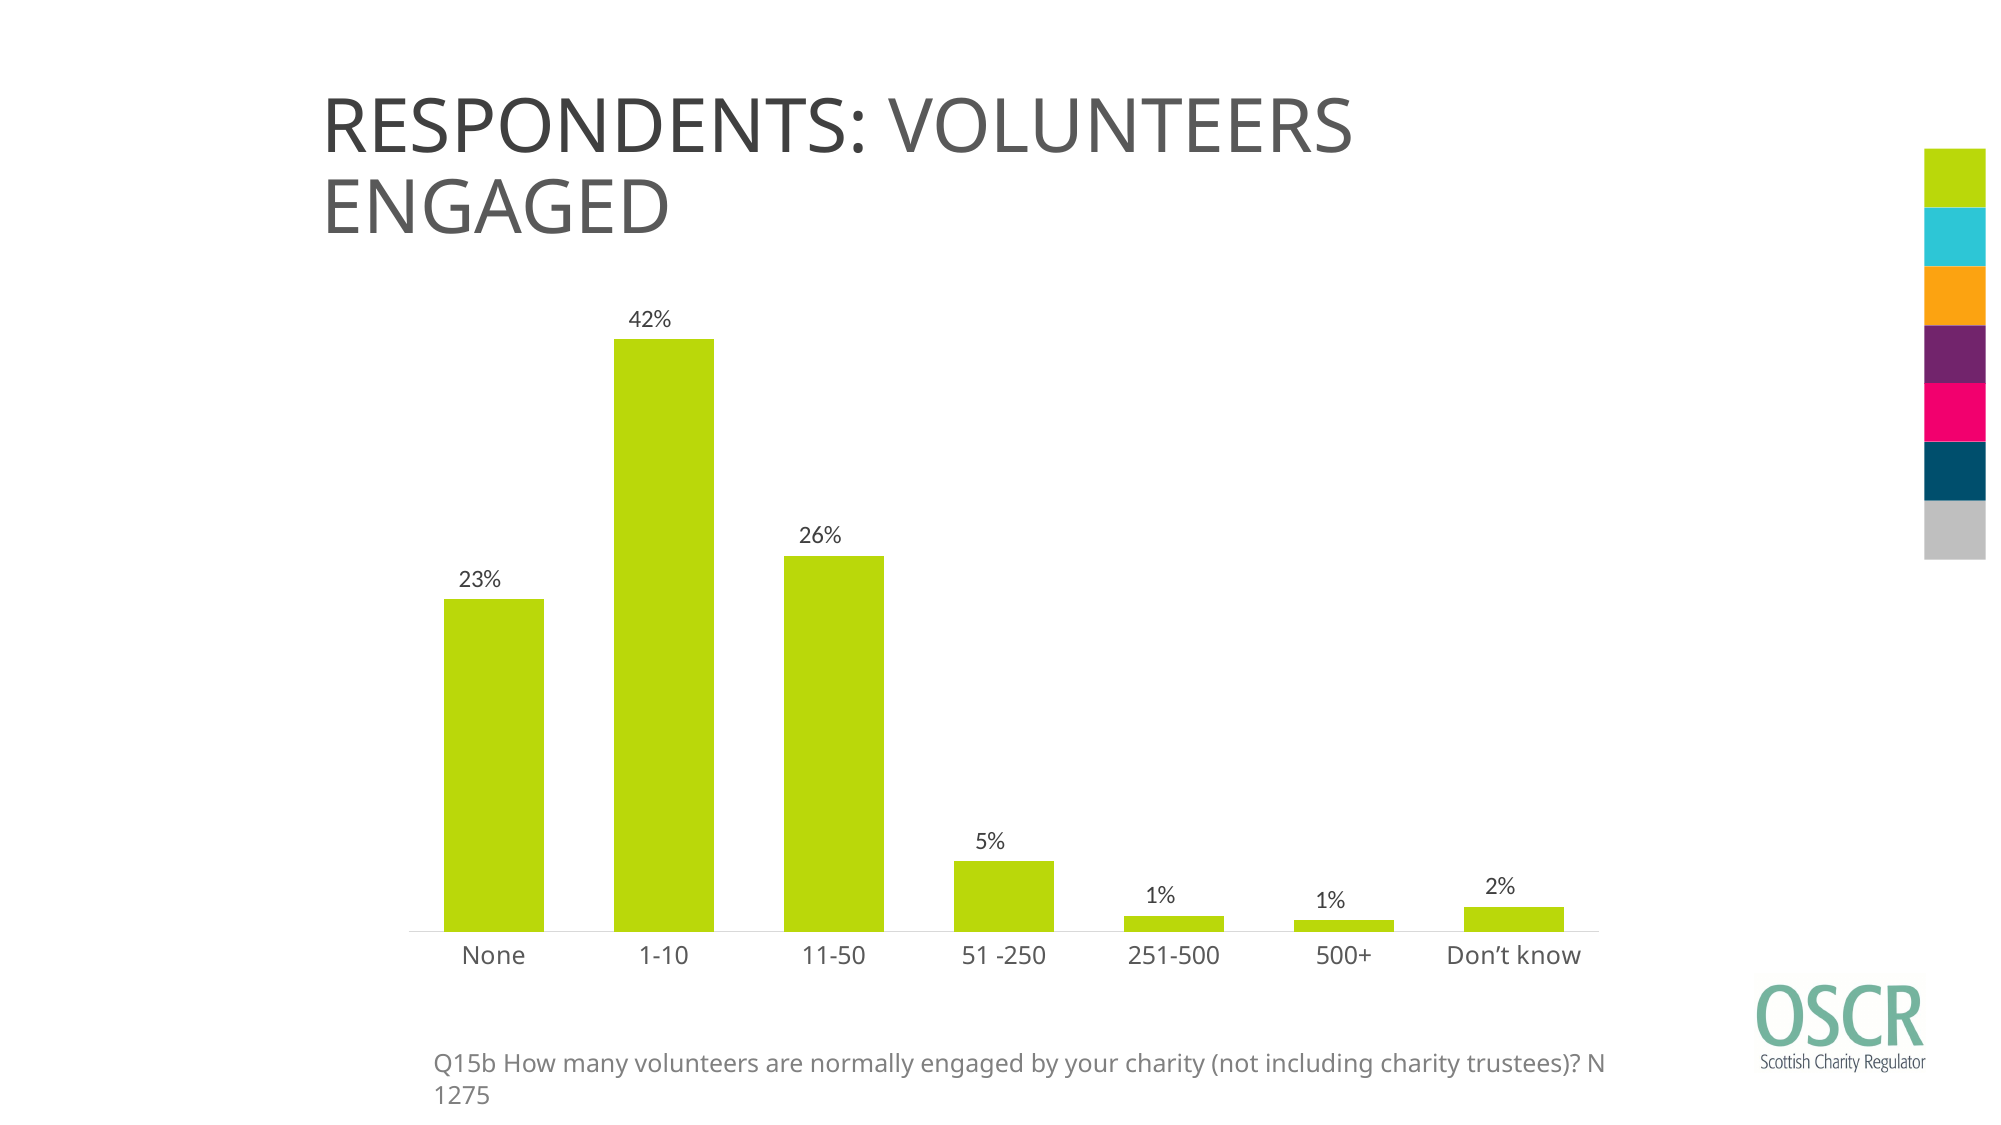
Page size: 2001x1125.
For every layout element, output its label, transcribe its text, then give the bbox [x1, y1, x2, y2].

title RESPONDENTS: VOLUNTEERS ENGAGED [306, 60, 1702, 278]
picture [1754, 973, 1926, 1073]
chart [383, 277, 1624, 987]
text_box Q15b How many volunteers are normally engaged by your charity (not including charity trustees)? N 1275 [418, 1037, 1624, 1117]
